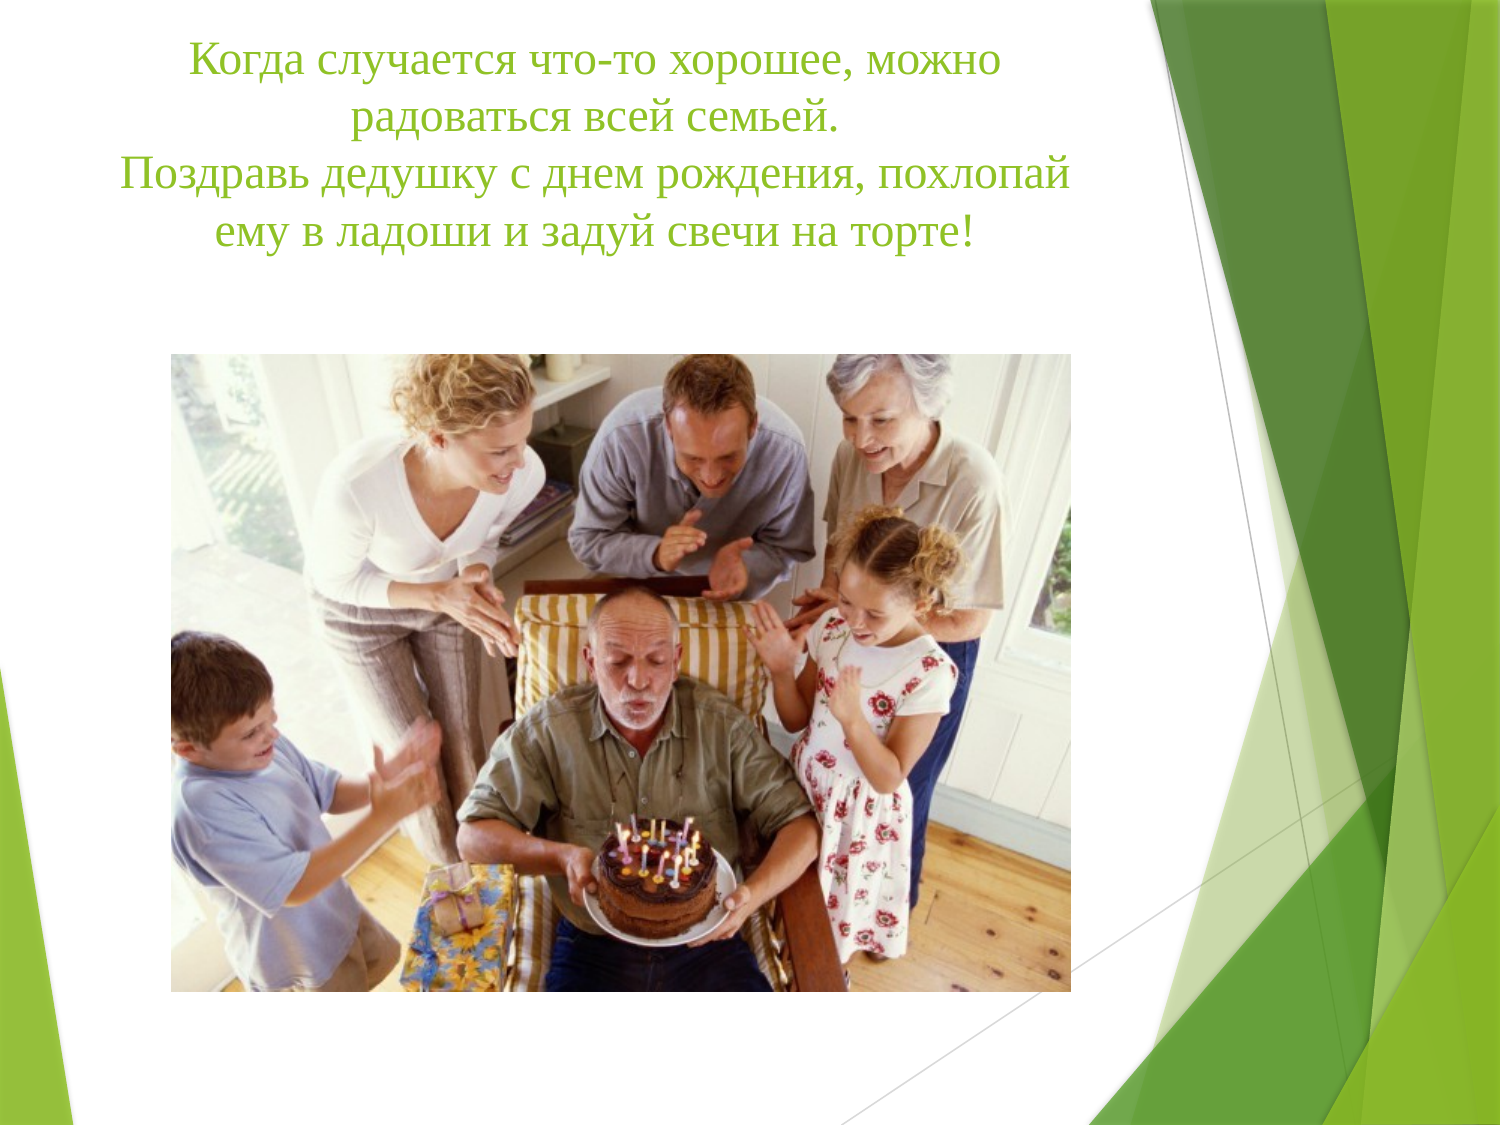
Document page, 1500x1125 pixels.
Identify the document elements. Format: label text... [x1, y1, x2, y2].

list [170, 353, 1071, 992]
title Когда случается что-то хорошее, можно радоваться всей семьей. Поздравь дедушку с днем рождения, похлопай ему в ладоши и задуй свечи на торте! [75, 19, 1117, 268]
